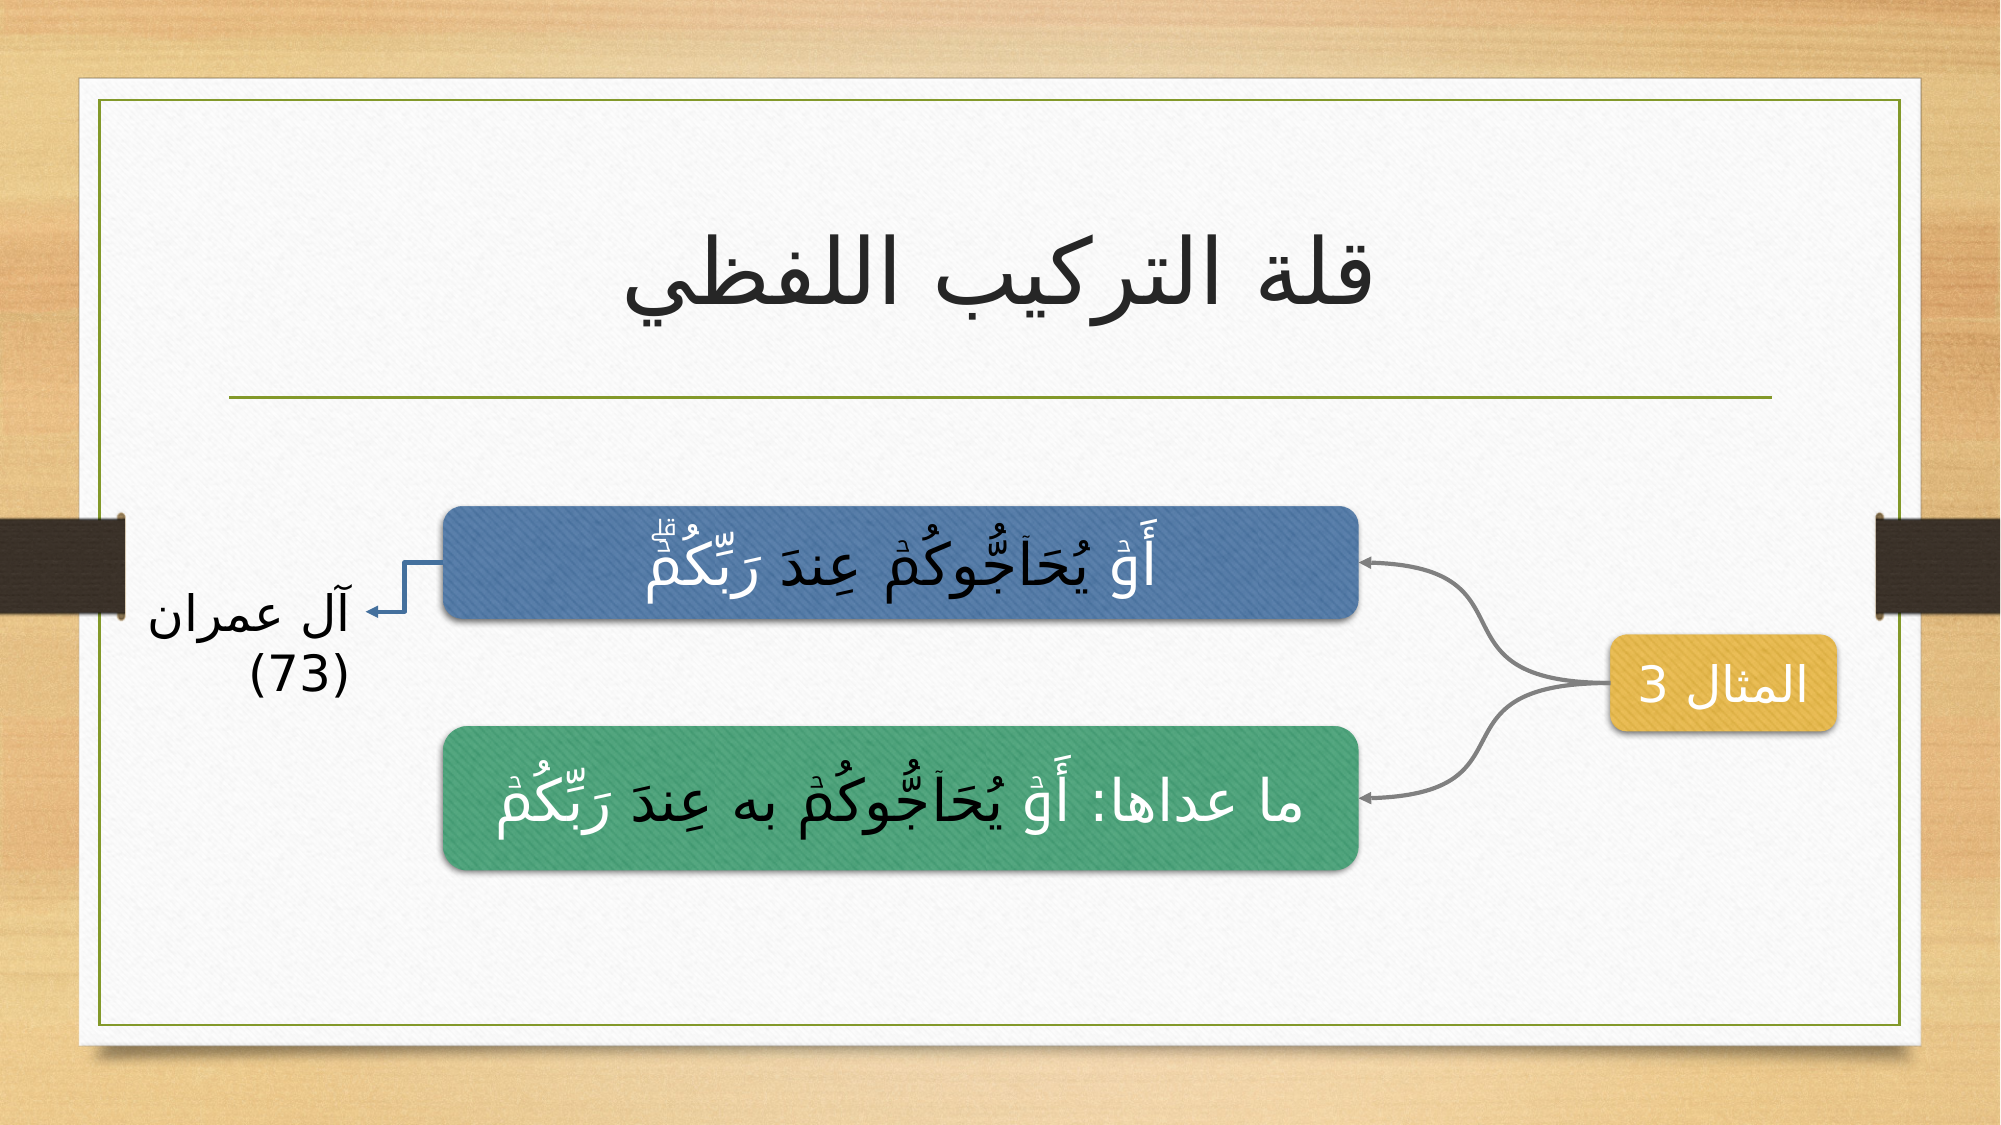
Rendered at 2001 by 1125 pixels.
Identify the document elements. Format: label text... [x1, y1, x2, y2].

picture [0, 0, 2001, 1125]
title قلة التركيب اللفظي [212, 161, 1788, 375]
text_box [442, 682, 1611, 871]
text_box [109, 505, 1838, 732]
